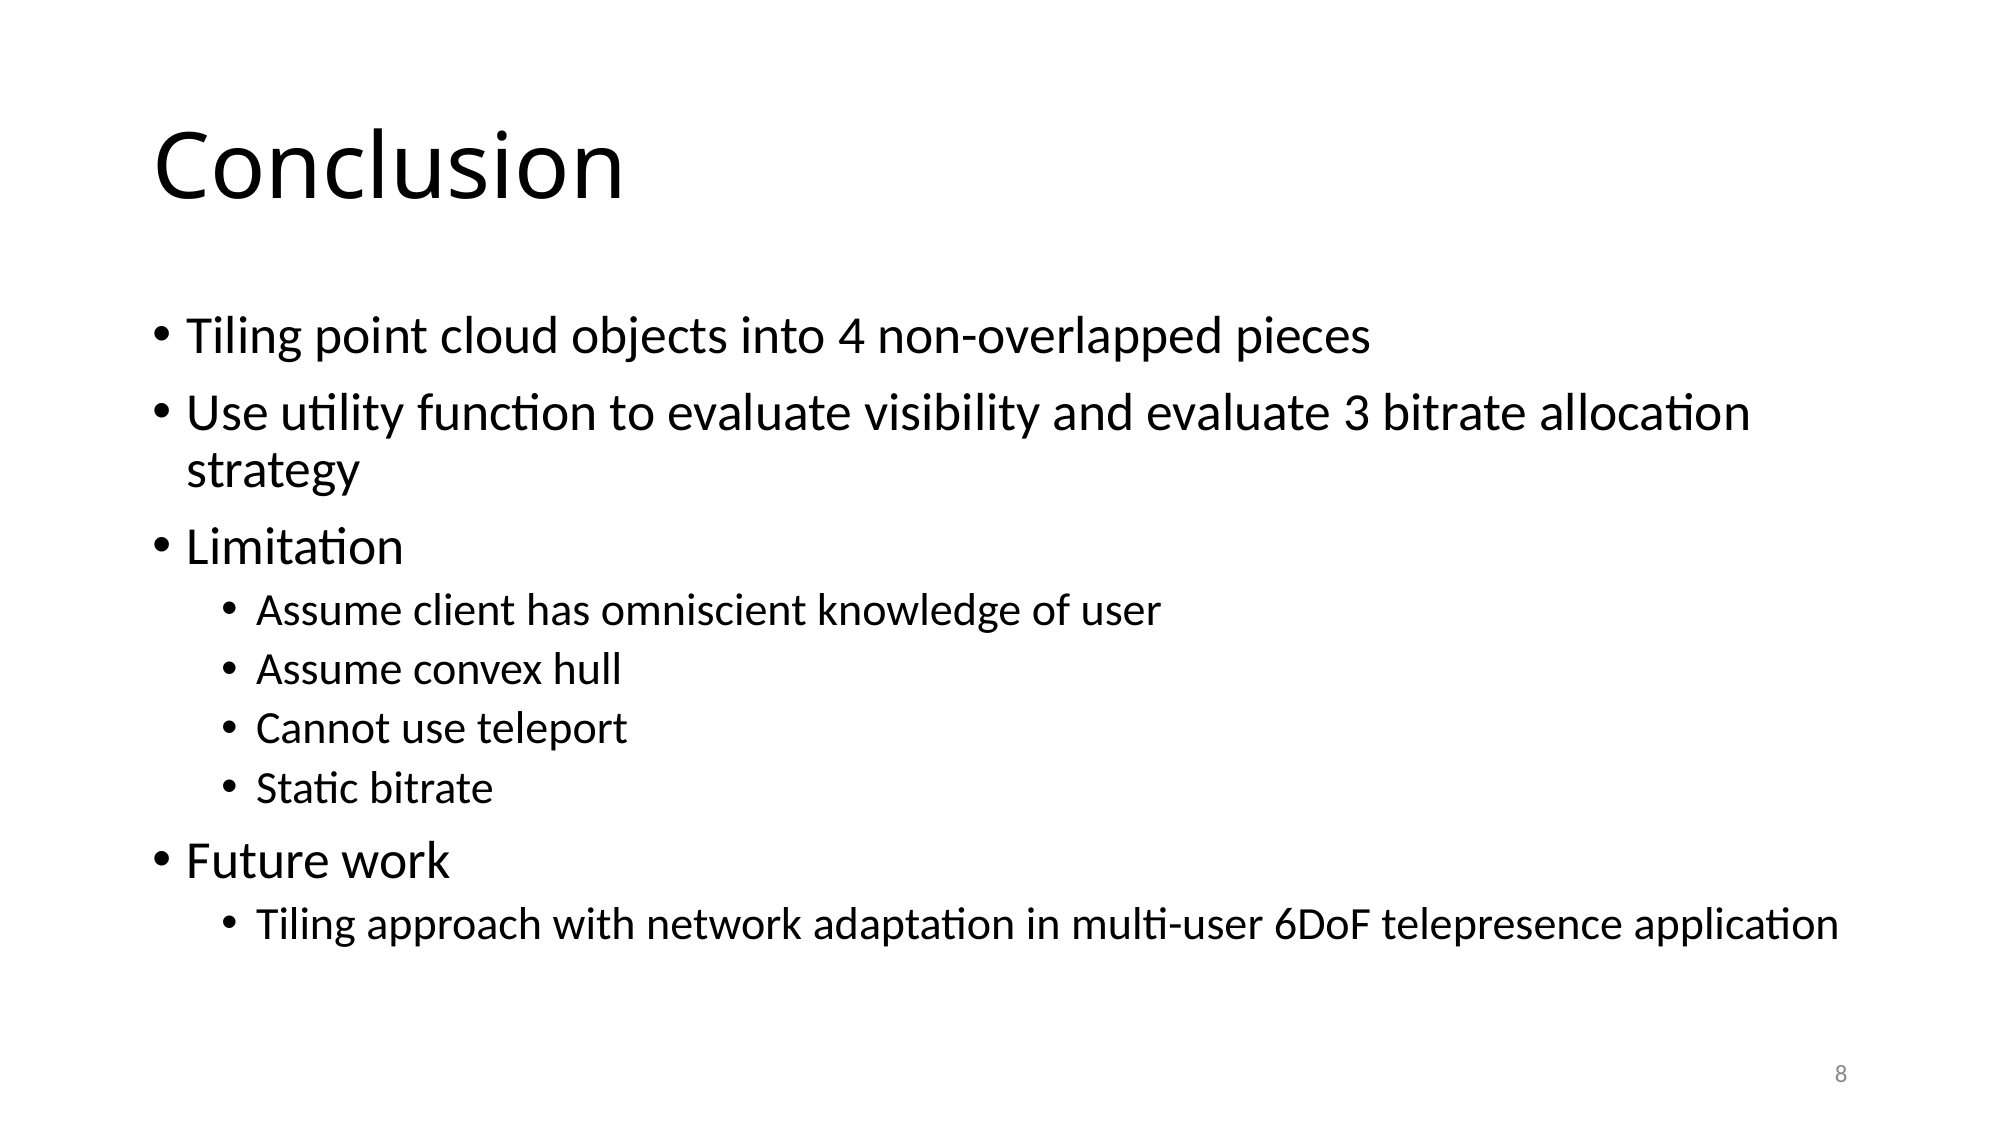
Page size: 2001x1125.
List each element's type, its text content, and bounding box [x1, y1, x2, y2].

title Conclusion [137, 59, 1863, 278]
slide_number 8 [1412, 1042, 1863, 1103]
list Tiling point cloud objects into 4 non-overlapped pieces Use utility function to evaluate visibility and evaluate 3 bitrate allocation strategy Limitation Assume client has omniscient knowledge of user Assume convex hull Cannot use teleport Static bitrate Future work Tiling approach with network adaptation in multi-user 6DoF telepresence application [137, 299, 1863, 1014]
